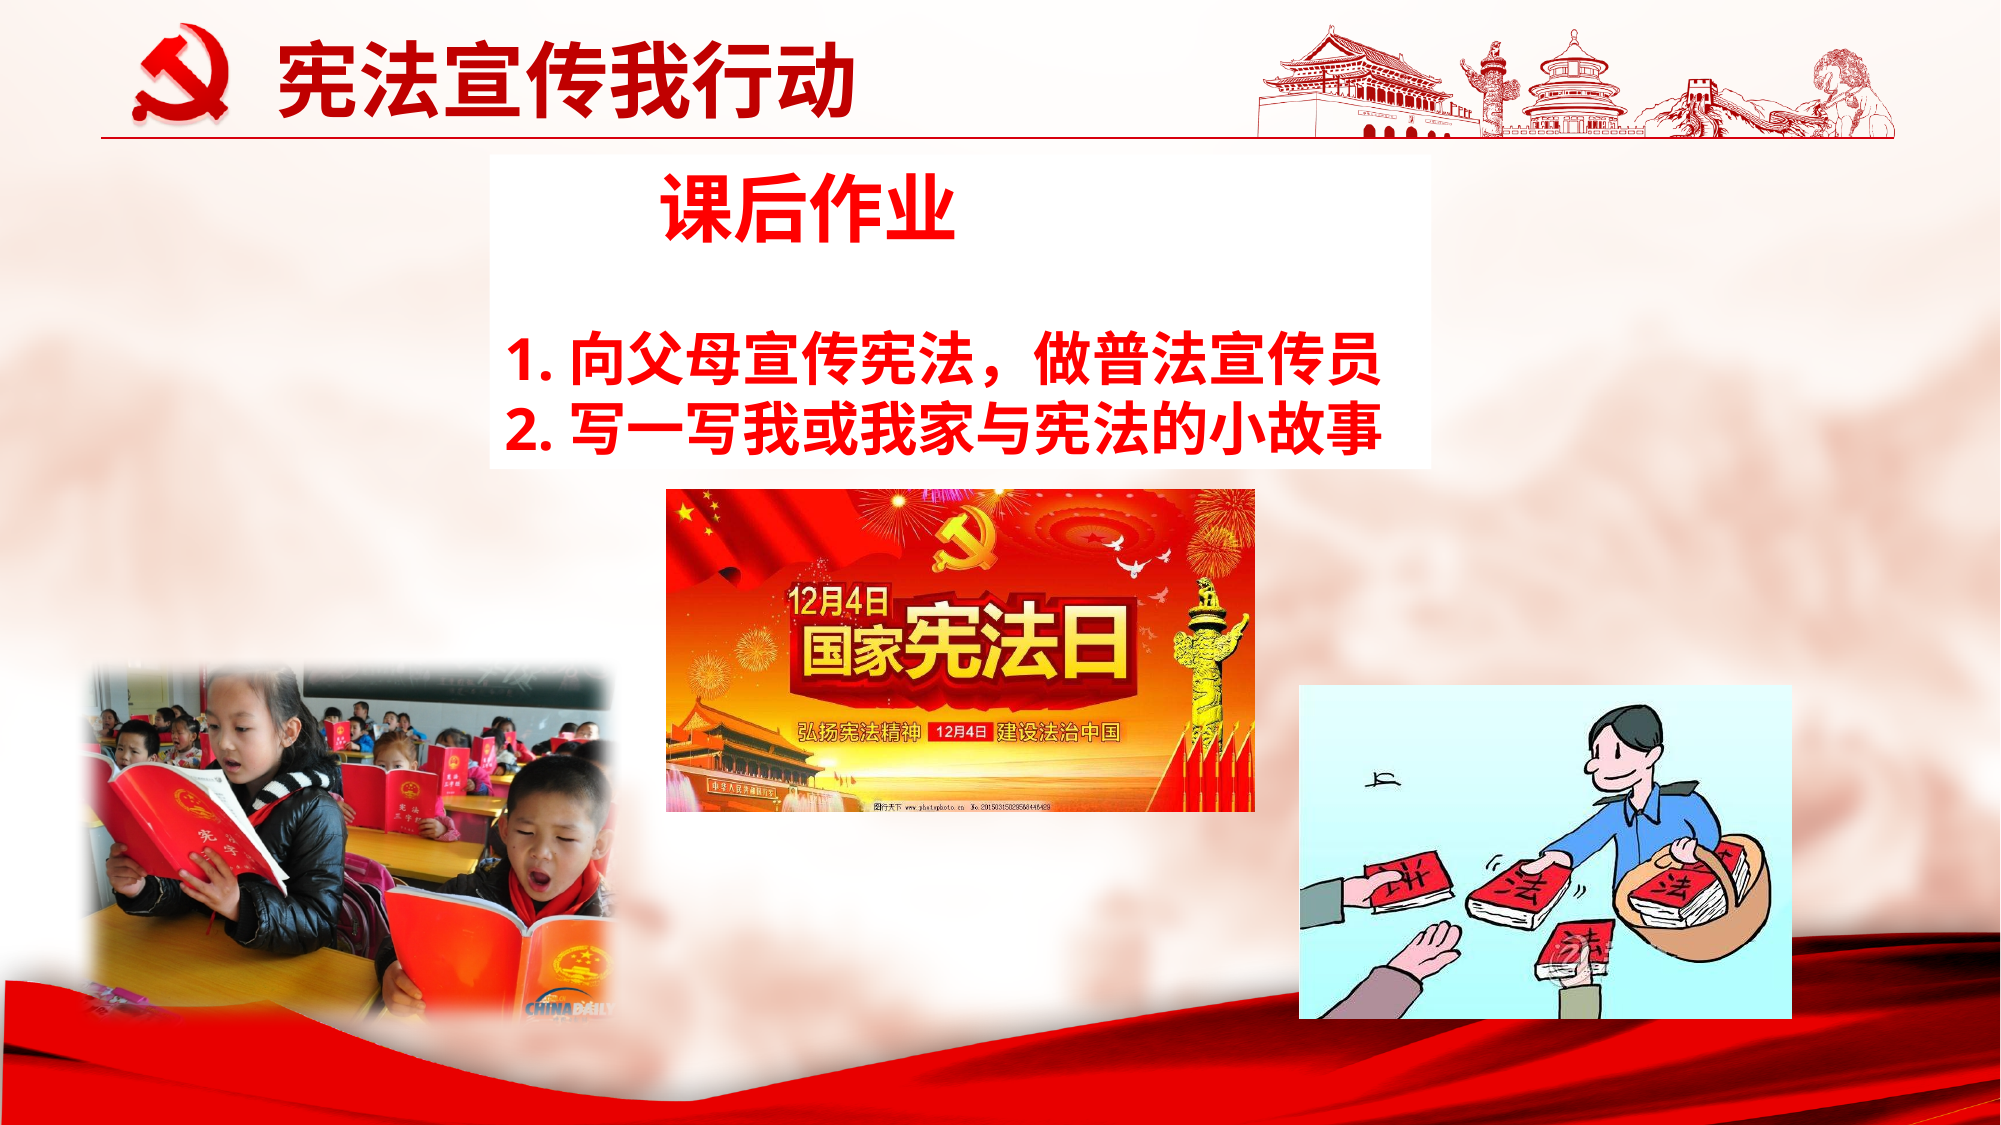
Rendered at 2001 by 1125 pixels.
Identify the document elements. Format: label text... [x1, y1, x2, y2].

picture [0, 0, 2001, 1125]
text_box 课后作业 1.向父母宣传宪法，做普法宣传员 2.写一写我或我家与宪法的小故事 [489, 154, 1432, 470]
text_box 宪法宣传我行动 [15, 20, 1042, 136]
